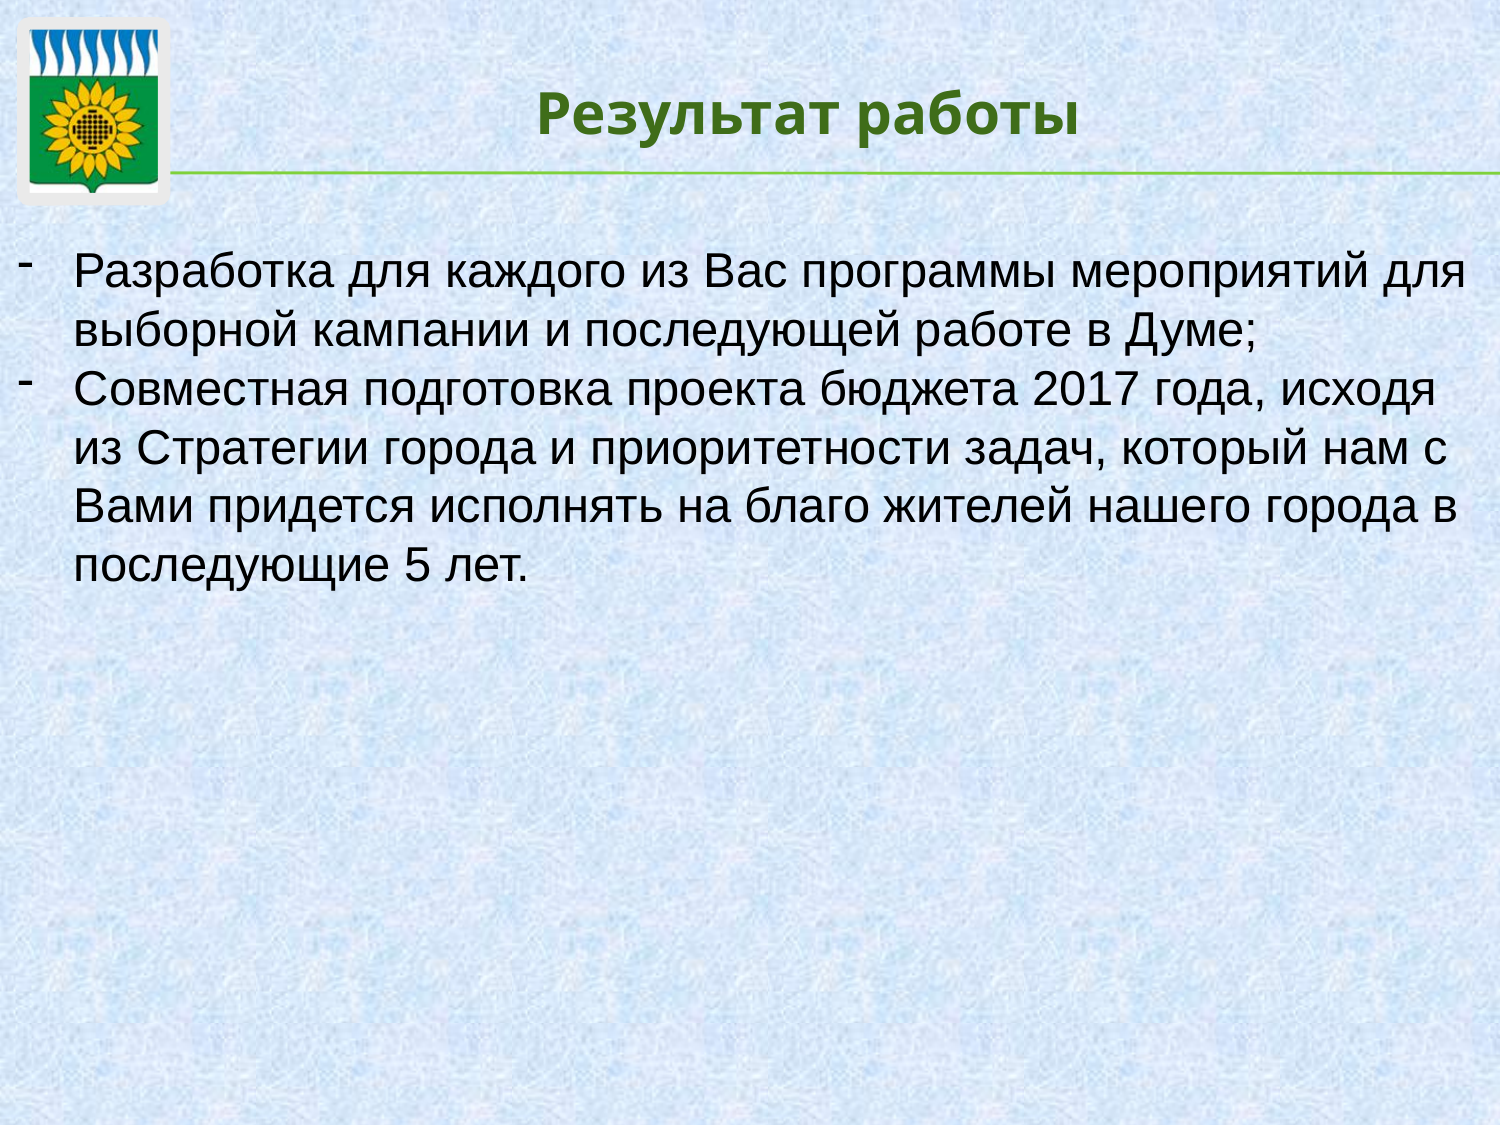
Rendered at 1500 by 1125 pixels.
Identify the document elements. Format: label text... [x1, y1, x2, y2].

picture [23, 23, 165, 200]
picture [0, 0, 1500, 1125]
title Результат работы [175, 35, 1425, 185]
text_box Разработка для каждого из Вас программы мероприятий для выборной кампании и последующей работе в Думе; Совместная подготовка проекта бюджета 2017 года, исходя из Стратегии города и приоритетности задач, который нам с Вами придется исполнять на благо жителей нашего города в последующие 5 лет. [2, 231, 1500, 599]
